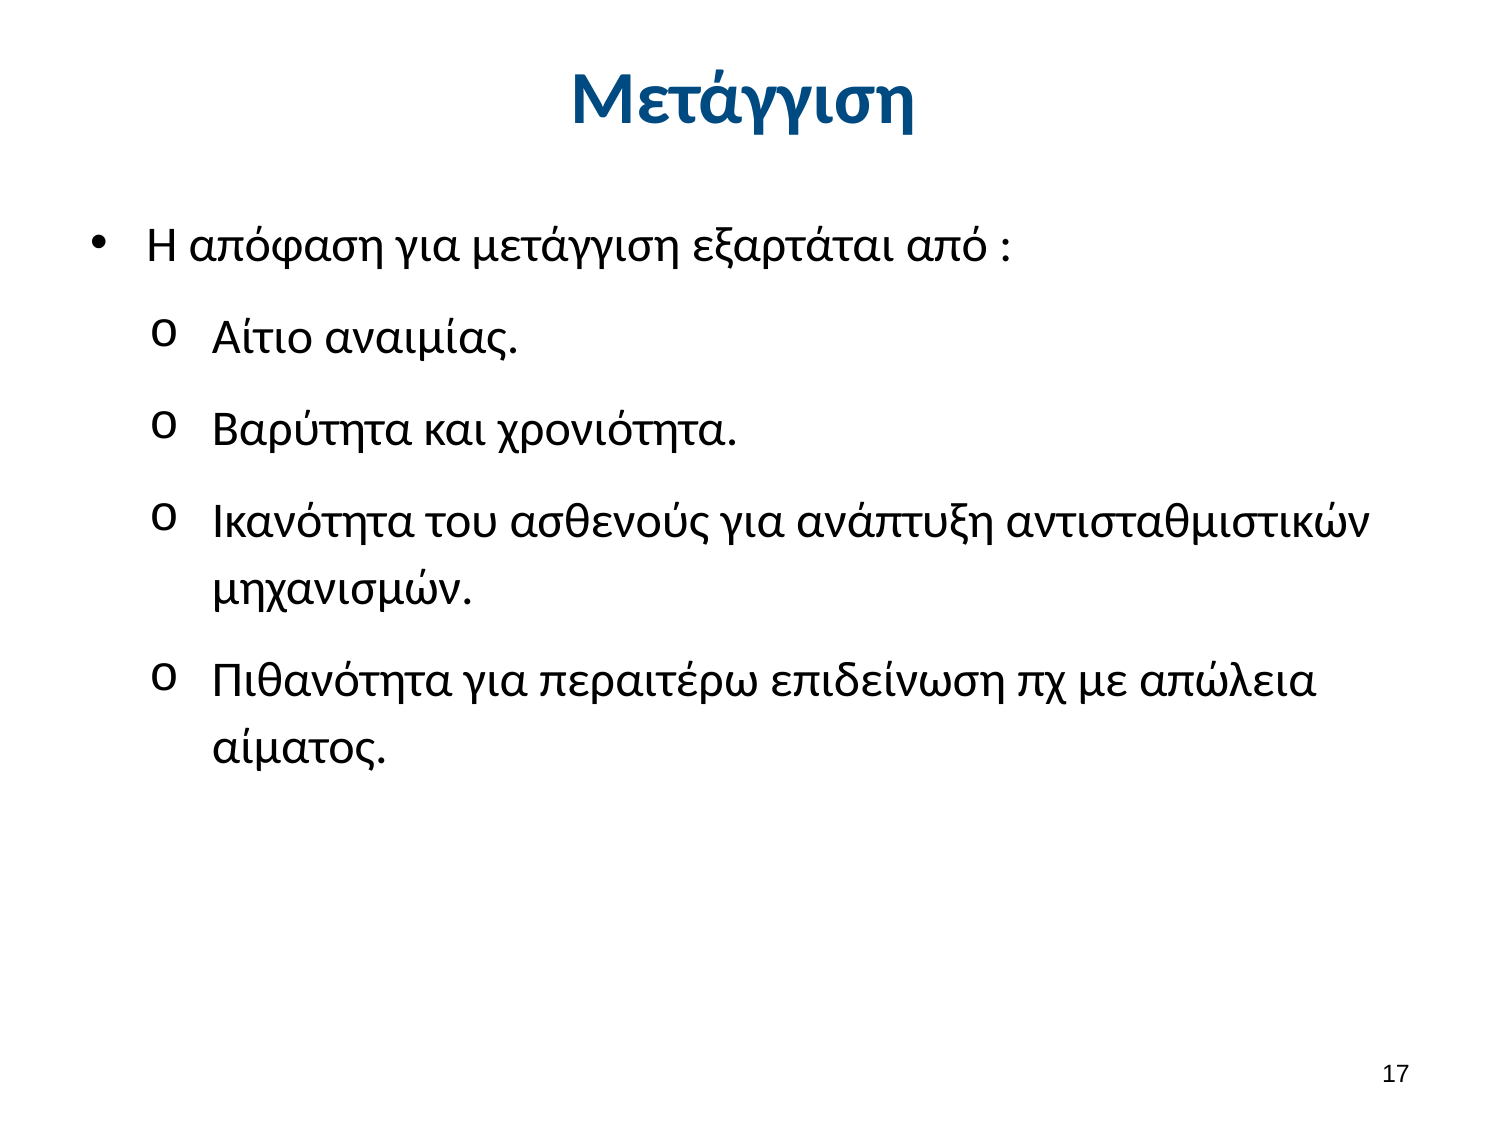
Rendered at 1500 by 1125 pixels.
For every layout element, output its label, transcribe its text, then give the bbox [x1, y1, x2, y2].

list Η απόφαση για μετάγγιση εξαρτάται από : Αίτιο αναιμίας. Βαρύτητα και χρονιότητα. Ικανότητα του ασθενούς για ανάπτυξη αντισταθμιστικών μηχανισμών. Πιθανότητα για περαιτέρω επιδείνωση πχ με απώλεια αίματος. [75, 196, 1425, 1024]
slide_number 16 [1074, 1042, 1425, 1103]
title Μετάγγιση [76, 19, 1427, 169]
